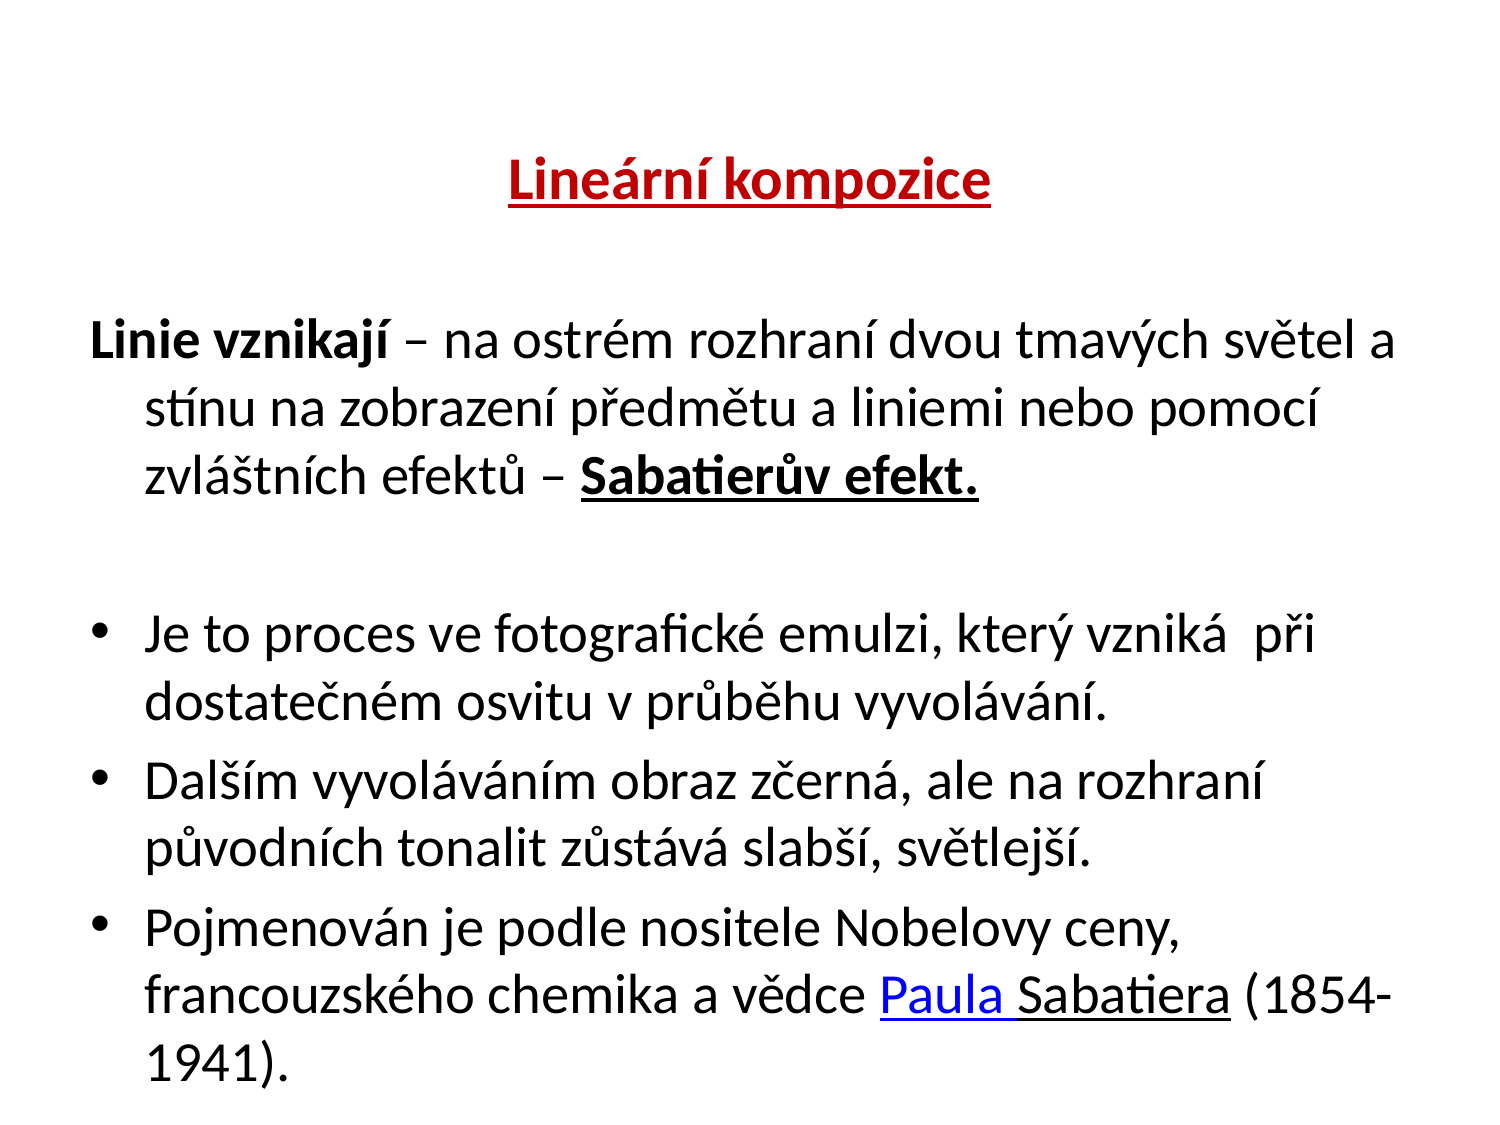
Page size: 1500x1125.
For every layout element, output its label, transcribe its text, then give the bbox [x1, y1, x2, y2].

list Lineární kompozice Linie vznikají – na ostrém rozhraní dvou tmavých světel a stínu na zobrazení předmětu a liniemi nebo pomocí zvláštních efektů – Sabatierův efekt. Je to proces ve fotografické emulzi, který vzniká při dostatečném osvitu v průběhu vyvolávání. Dalším vyvoláváním obraz zčerná, ale na rozhraní původních tonalit zůstává slabší, světlejší. Pojmenován je podle nositele Nobelovy ceny, francouzského chemika a vědce Paula Sabatiera (1854-1941). [75, 46, 1425, 1102]
